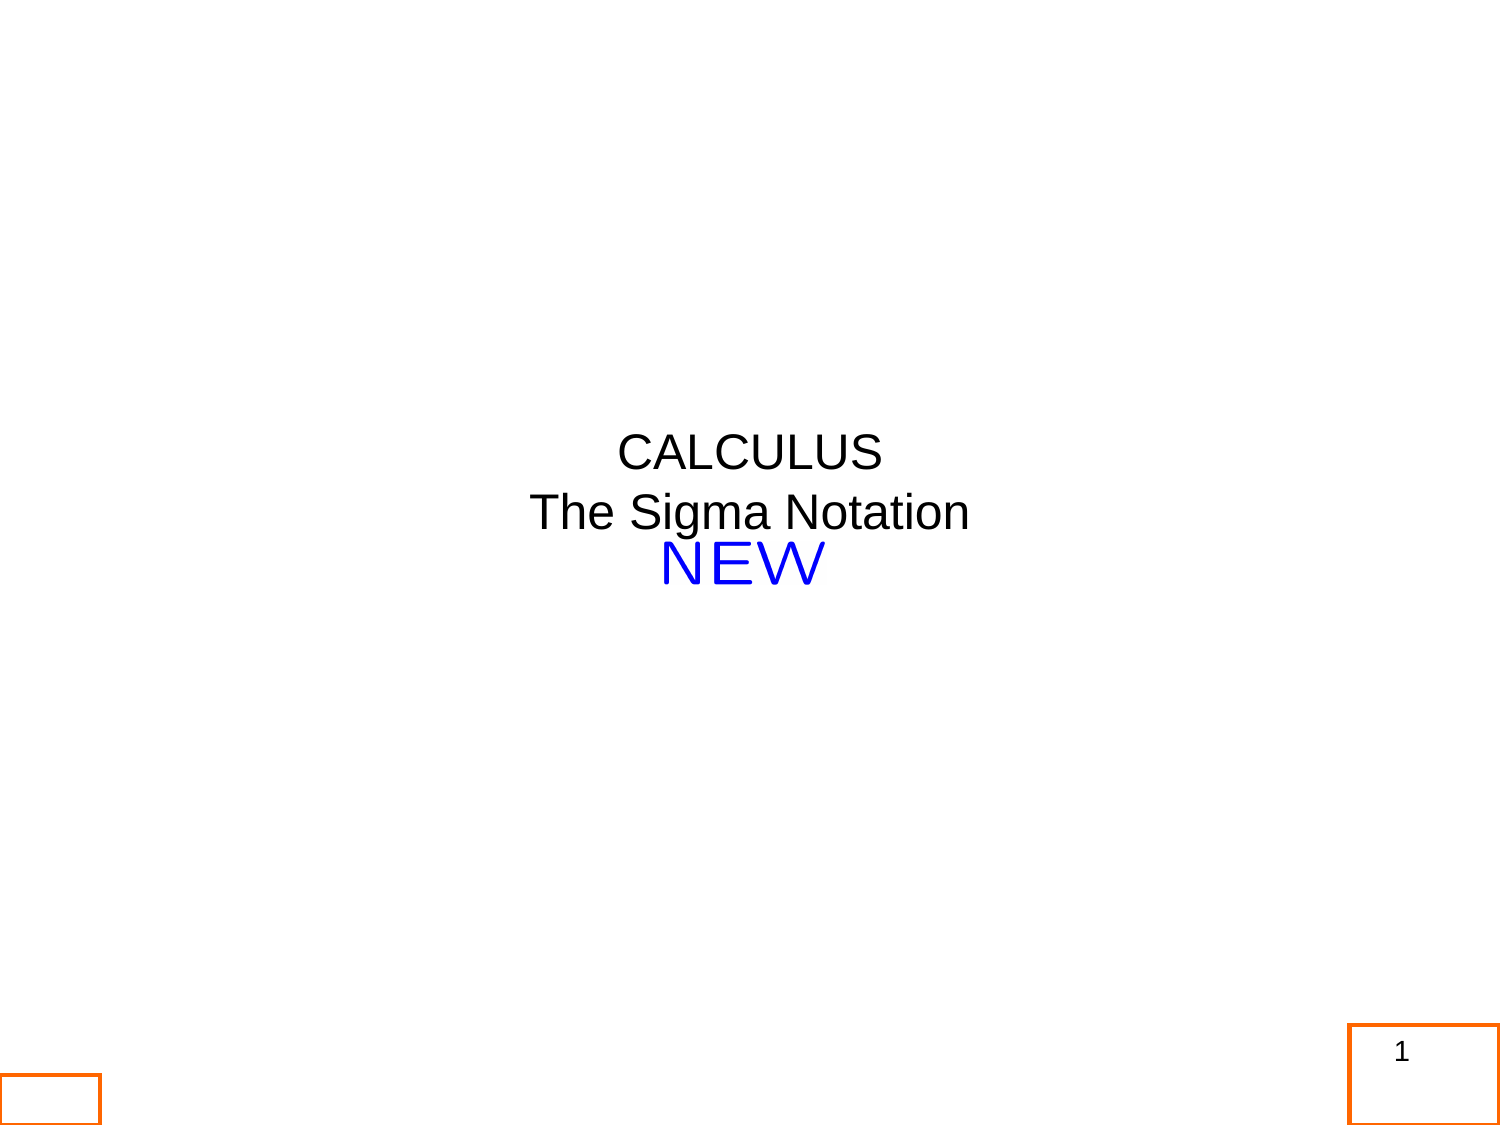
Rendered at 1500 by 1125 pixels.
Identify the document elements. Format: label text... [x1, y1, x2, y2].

picture [662, 541, 827, 586]
text_box [1349, 1025, 1500, 1125]
text_box CALCULUS The Sigma Notation [174, 412, 1325, 548]
slide_number 1 [1074, 1024, 1425, 1103]
text_box [0, 1074, 100, 1125]
